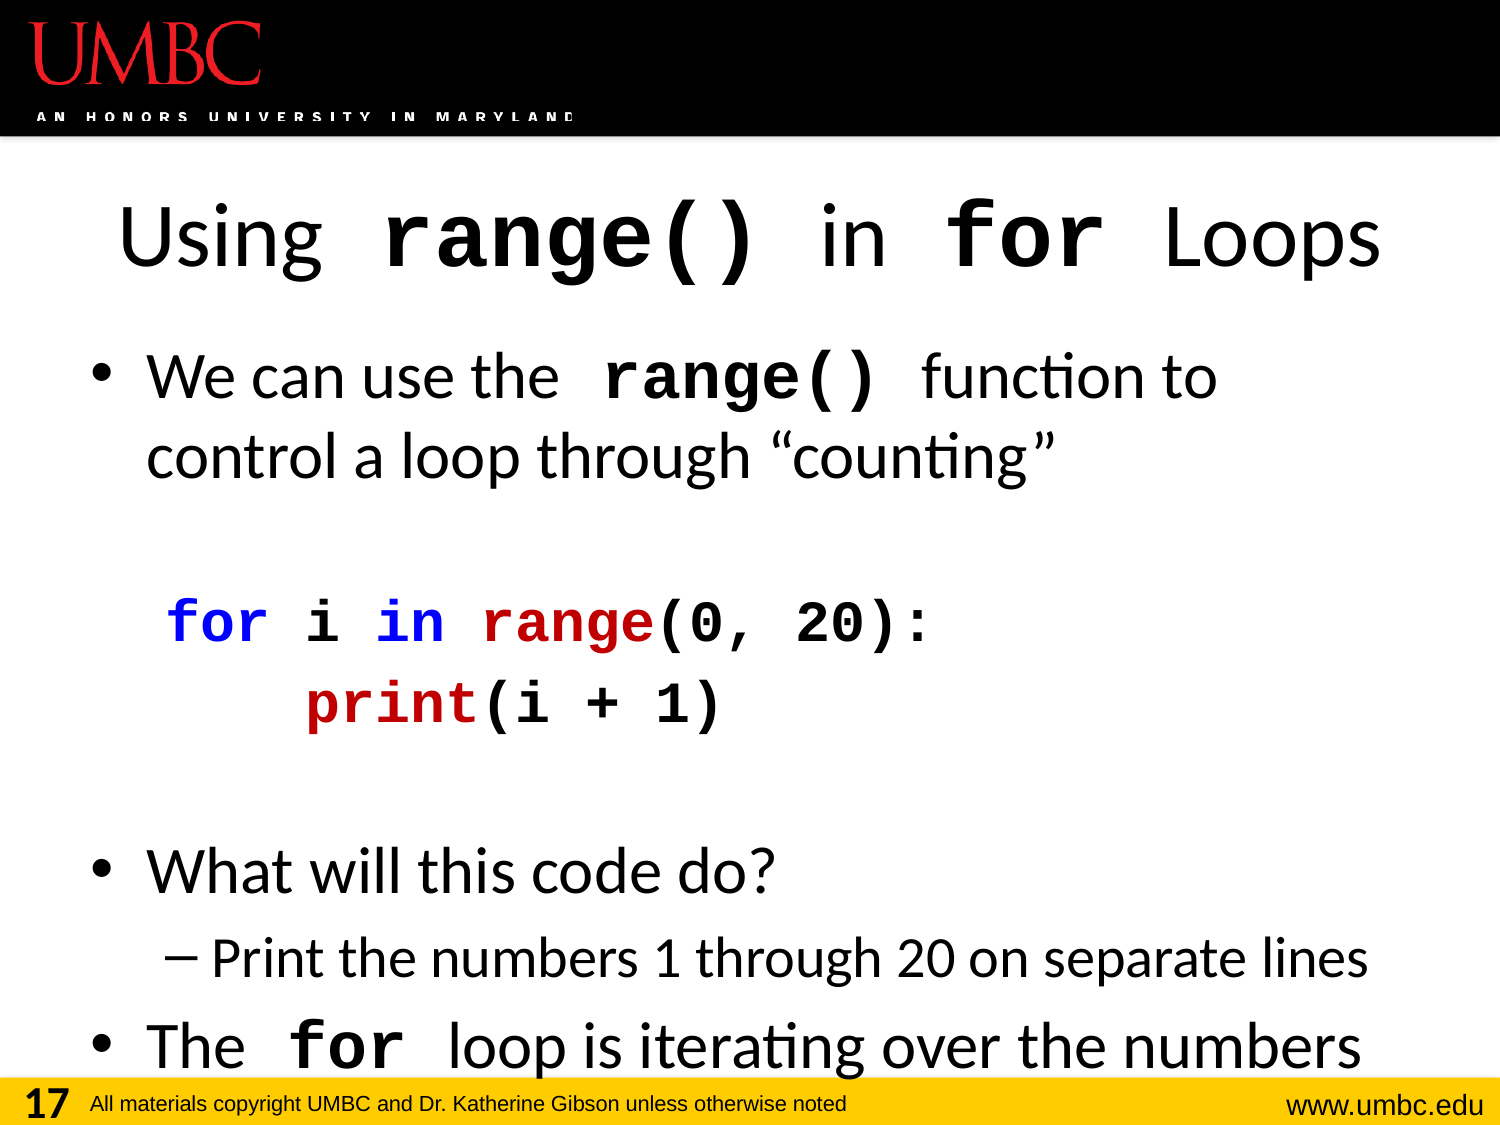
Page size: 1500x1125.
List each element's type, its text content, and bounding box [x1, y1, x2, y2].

title Using range() in for Loops [75, 136, 1425, 324]
list We can use the range() function to control a loop through “counting” for i in range(0, 20): print(i + 1) What will this code do? Print the numbers 1 through 20 on separate lines The for loop is iterating over the numbers [75, 324, 1425, 1066]
slide_number 17 [0, 1065, 94, 1125]
